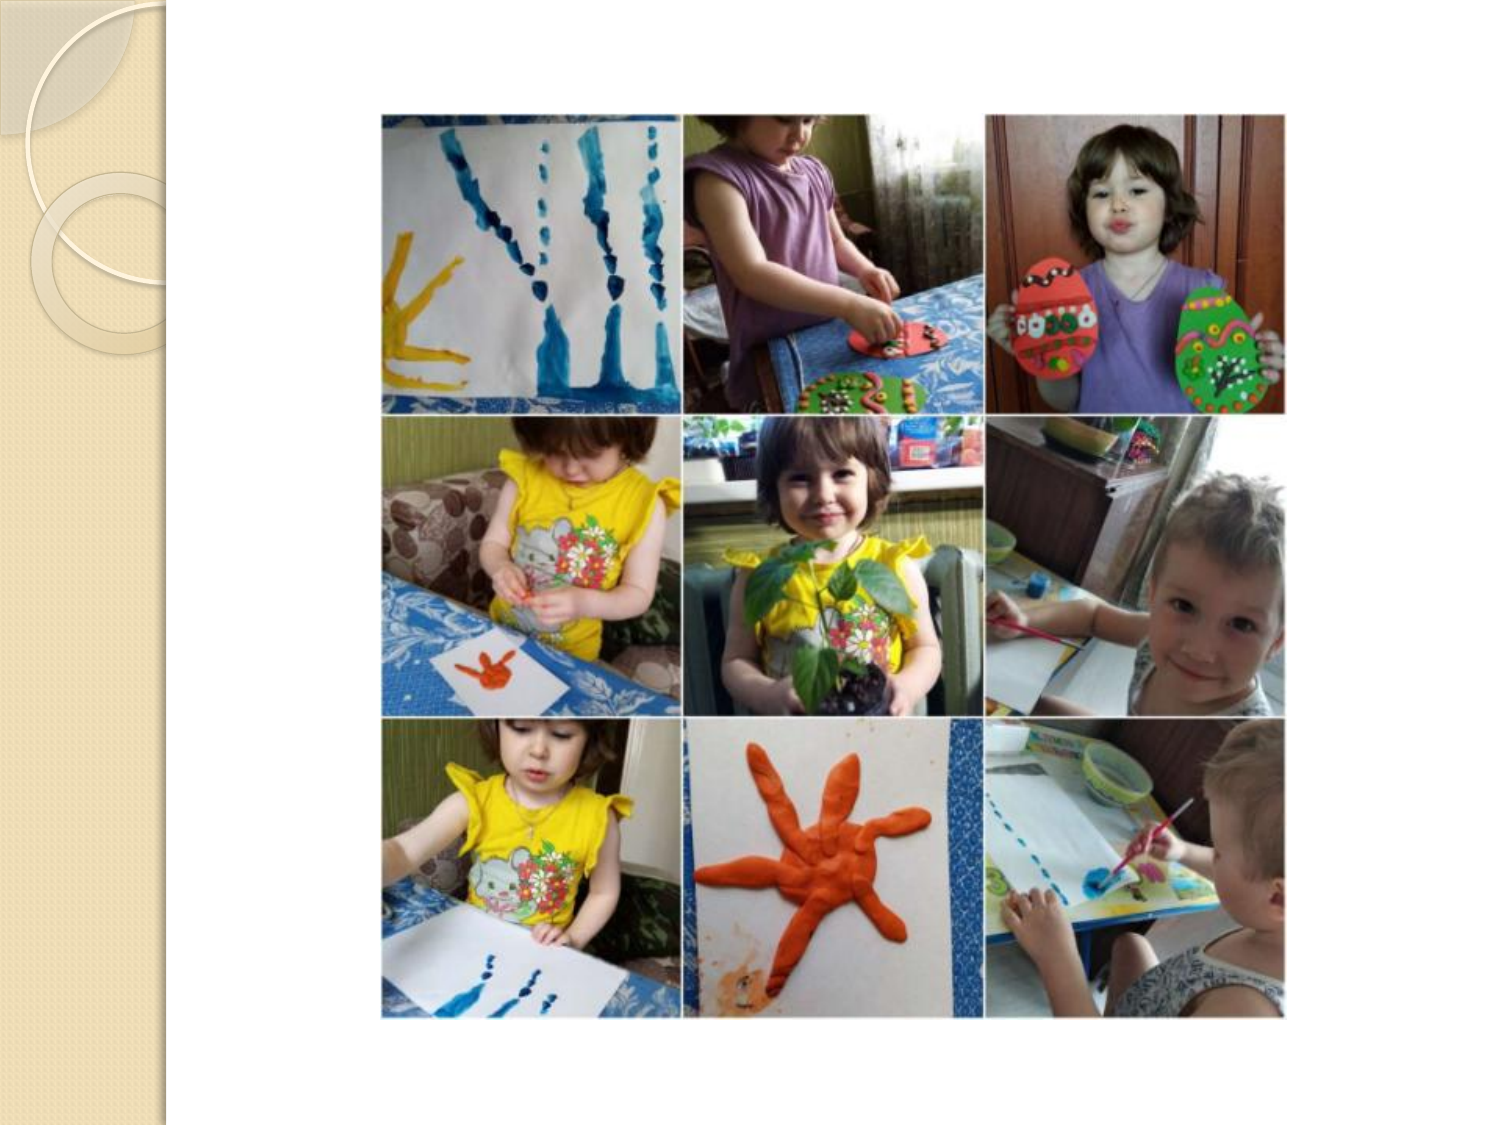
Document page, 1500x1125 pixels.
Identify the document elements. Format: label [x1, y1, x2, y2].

list [380, 113, 1287, 1020]
